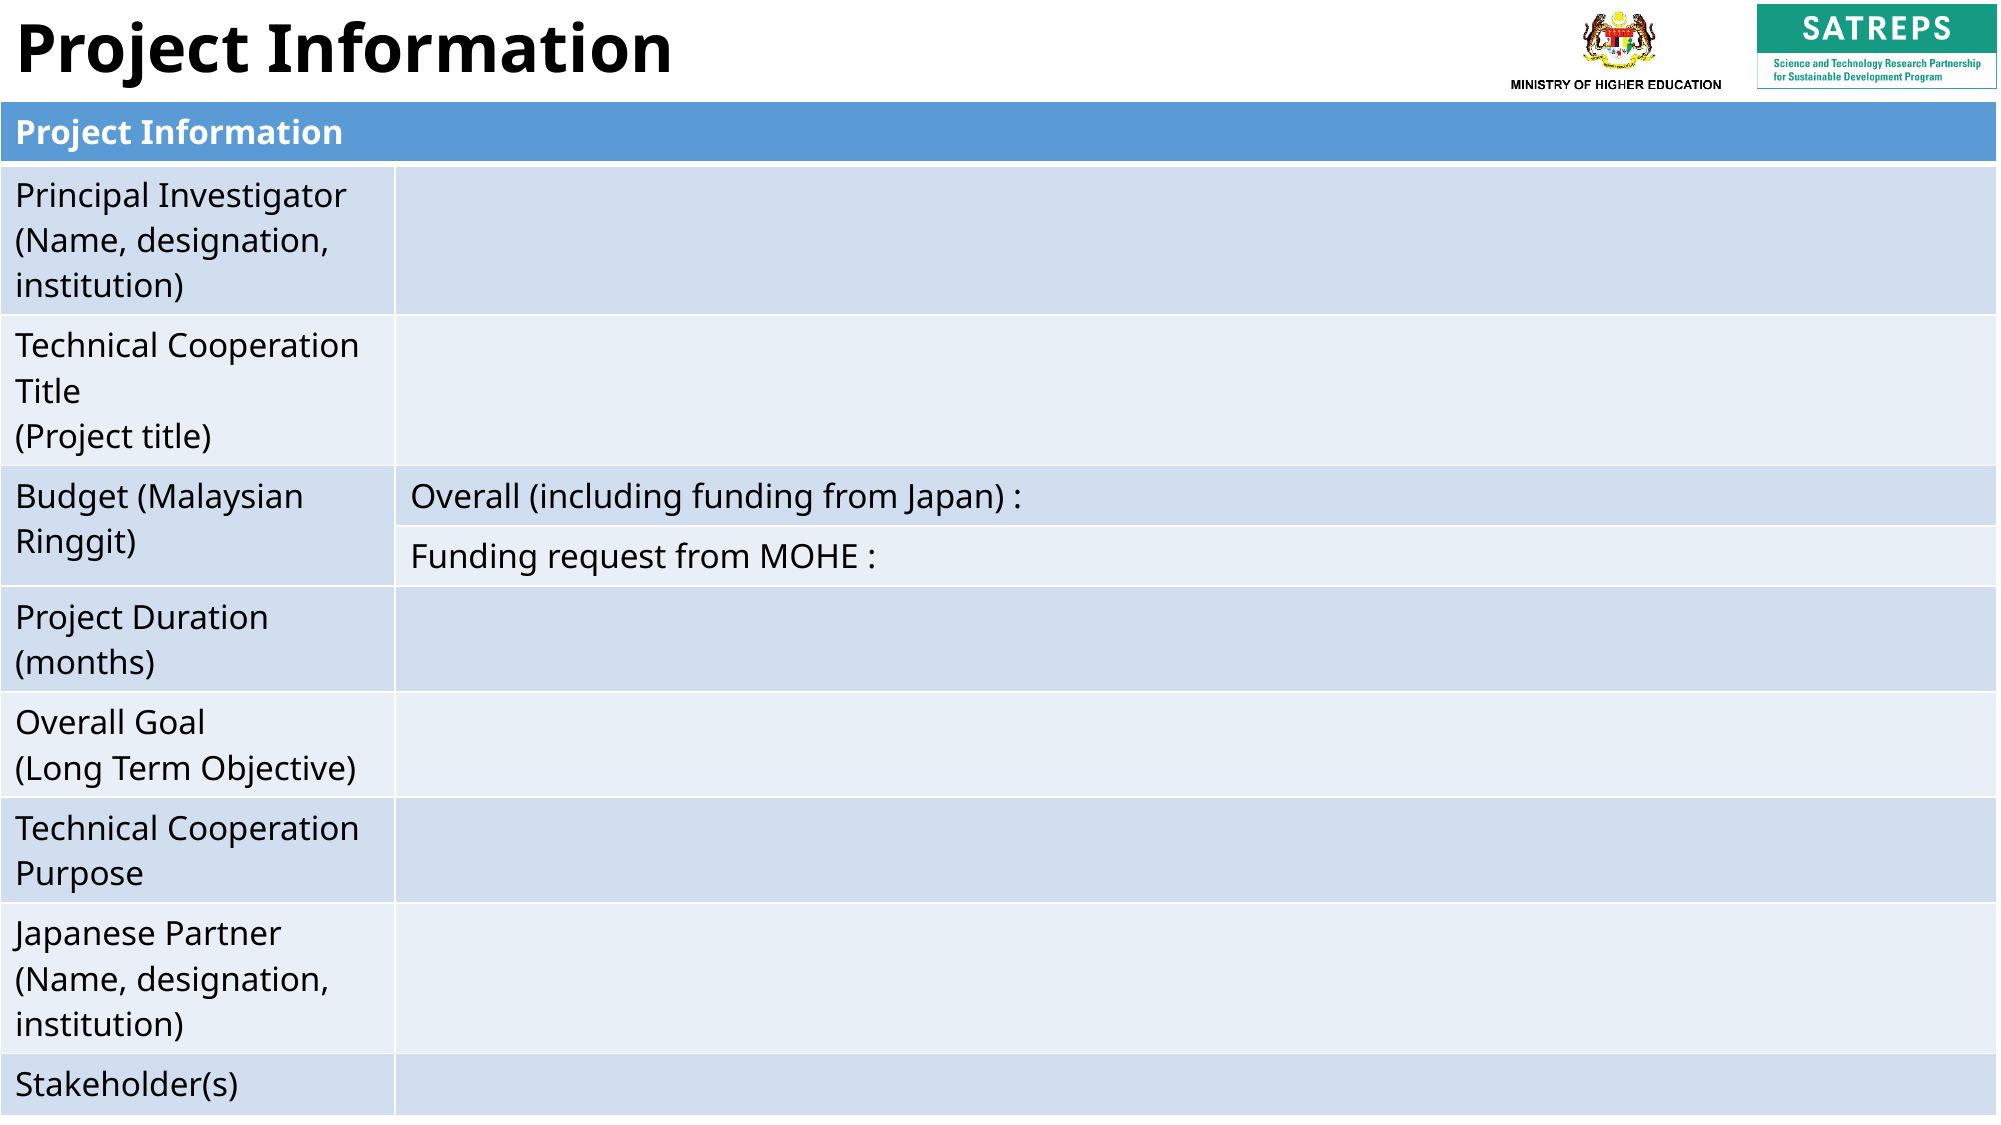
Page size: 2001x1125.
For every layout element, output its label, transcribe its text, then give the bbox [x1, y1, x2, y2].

table_cell [396, 316, 1996, 465]
table_cell [396, 167, 1996, 314]
table_cell Stakeholder(s) [1, 1054, 394, 1115]
picture [1475, 0, 1997, 100]
table_cell Japanese Partner (Name, designation, institution) [1, 904, 394, 1053]
table_cell [396, 587, 1996, 691]
title Project Information [0, 0, 1414, 101]
table_cell Principal Investigator (Name, designation, institution) [1, 167, 394, 314]
table_header Project Information [1, 102, 1996, 161]
table_cell Funding request from MOHE : [396, 527, 1996, 585]
table_cell Technical Cooperation Title (Project title) [1, 316, 394, 465]
table_cell [396, 693, 1996, 796]
table_cell [396, 798, 1996, 902]
table_cell [396, 904, 1996, 1053]
table_cell Project Duration (months) [1, 587, 394, 691]
table_cell Technical Cooperation Purpose [1, 798, 394, 902]
table_cell [396, 1054, 1996, 1115]
table_cell Overall Goal (Long Term Objective) [1, 693, 394, 796]
table_cell Budget (Malaysian Ringgit) [1, 466, 394, 585]
table_cell Overall (including funding from Japan) : [396, 466, 1996, 525]
